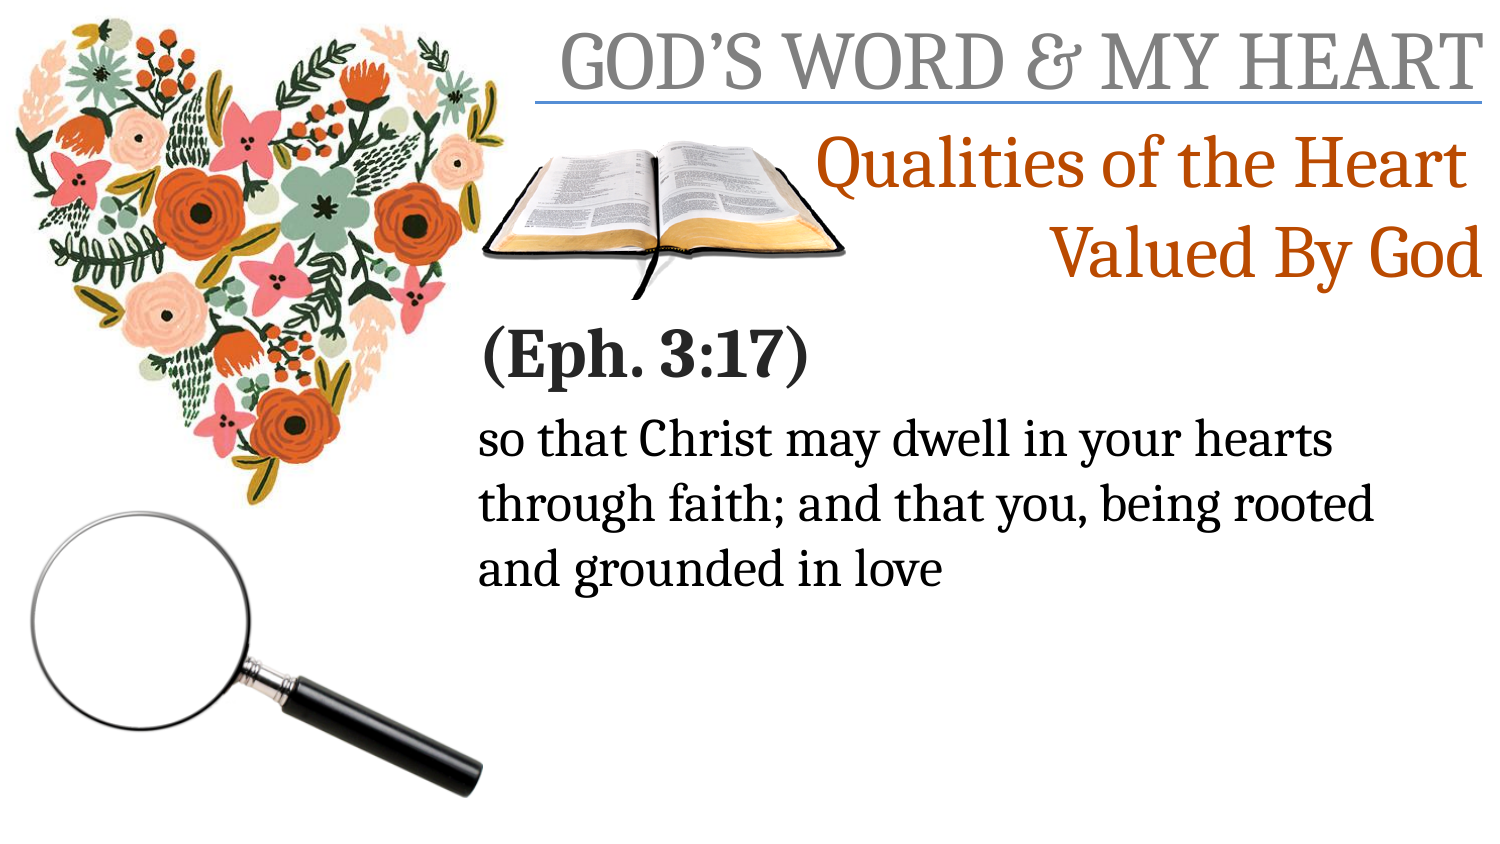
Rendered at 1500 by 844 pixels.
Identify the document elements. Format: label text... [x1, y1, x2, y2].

picture [0, 0, 847, 799]
text_box GOD’S WORD & MY HEART [513, 0, 1500, 104]
text_box Qualities of the Heart Valued By God [516, 104, 1500, 300]
text_box (Eph. 3:17) so that Christ may dwell in your hearts through faith; and that you, being rooted and grounded in love [488, 257, 1471, 784]
